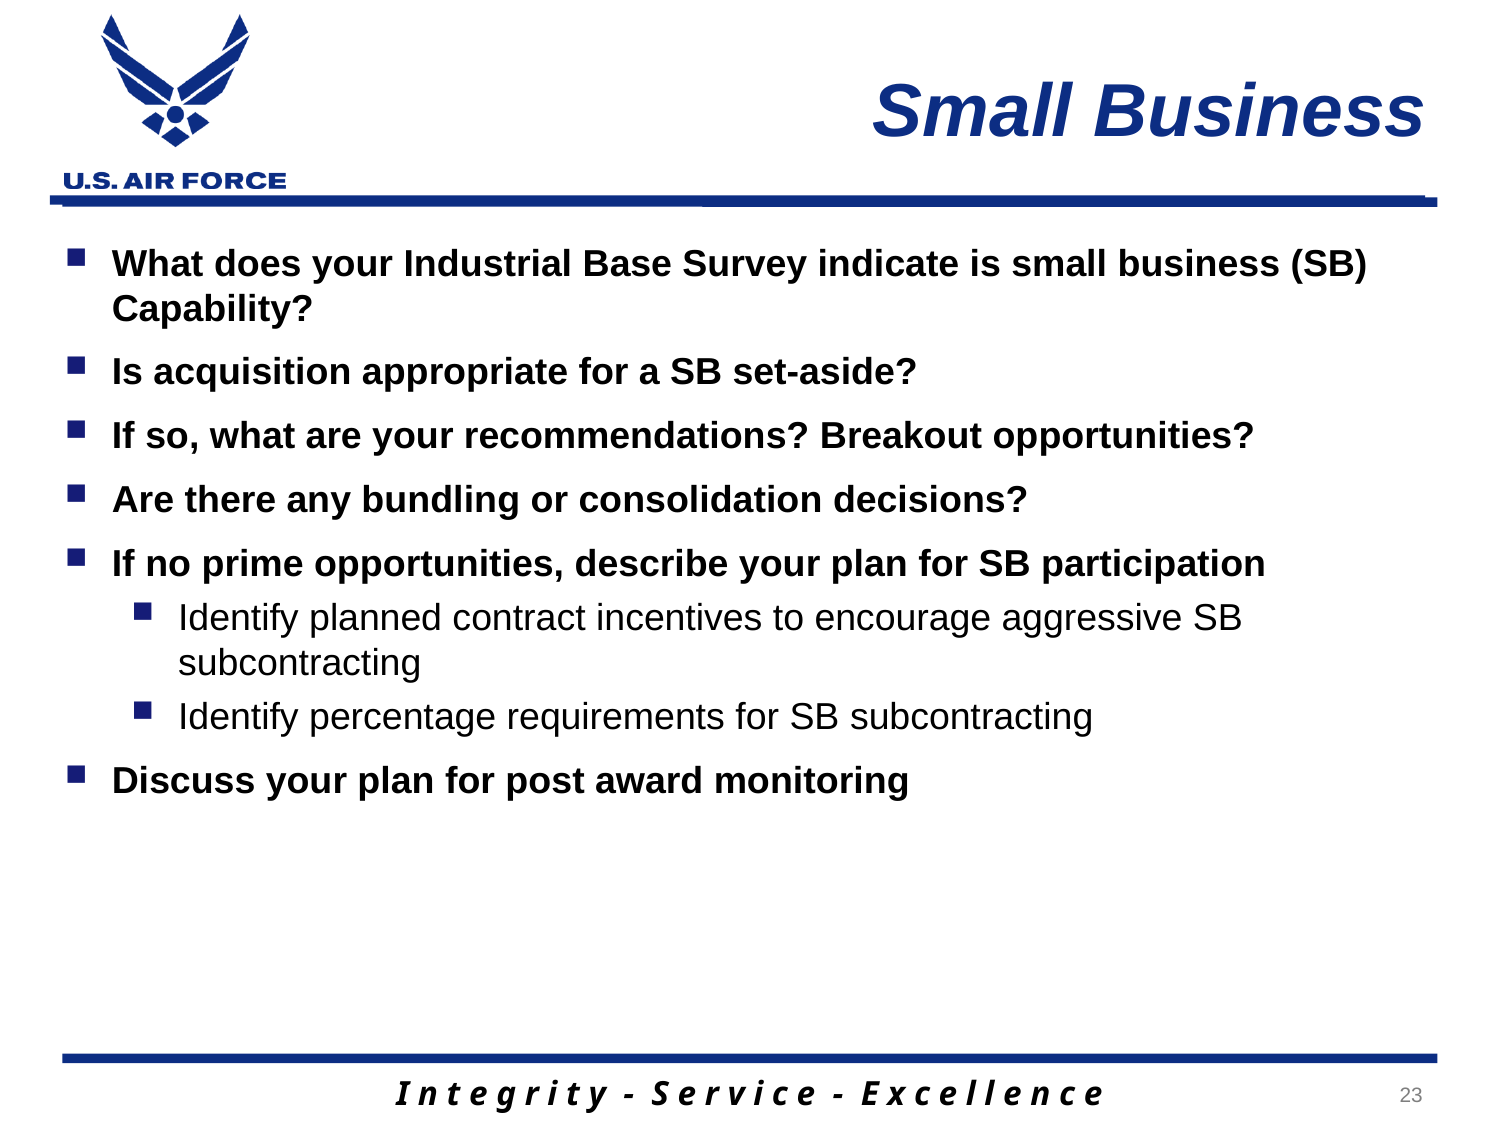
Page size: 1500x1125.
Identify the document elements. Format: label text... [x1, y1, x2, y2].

slide_number 23 [1249, 1073, 1438, 1125]
picture [64, 14, 272, 189]
list What does your Industrial Base Survey indicate is small business (SB) Capability? Is acquisition appropriate for a SB set-aside? If so, what are your recommendations? Breakout opportunities? Are there any bundling or consolidation decisions? If no prime opportunities, describe your plan for SB participation Identify planned contract incentives to encourage aggressive SB subcontracting Identify percentage requirements for SB subcontracting Discuss your plan for post award monitoring [50, 230, 1438, 1010]
text_box Small Business [272, 12, 1463, 200]
